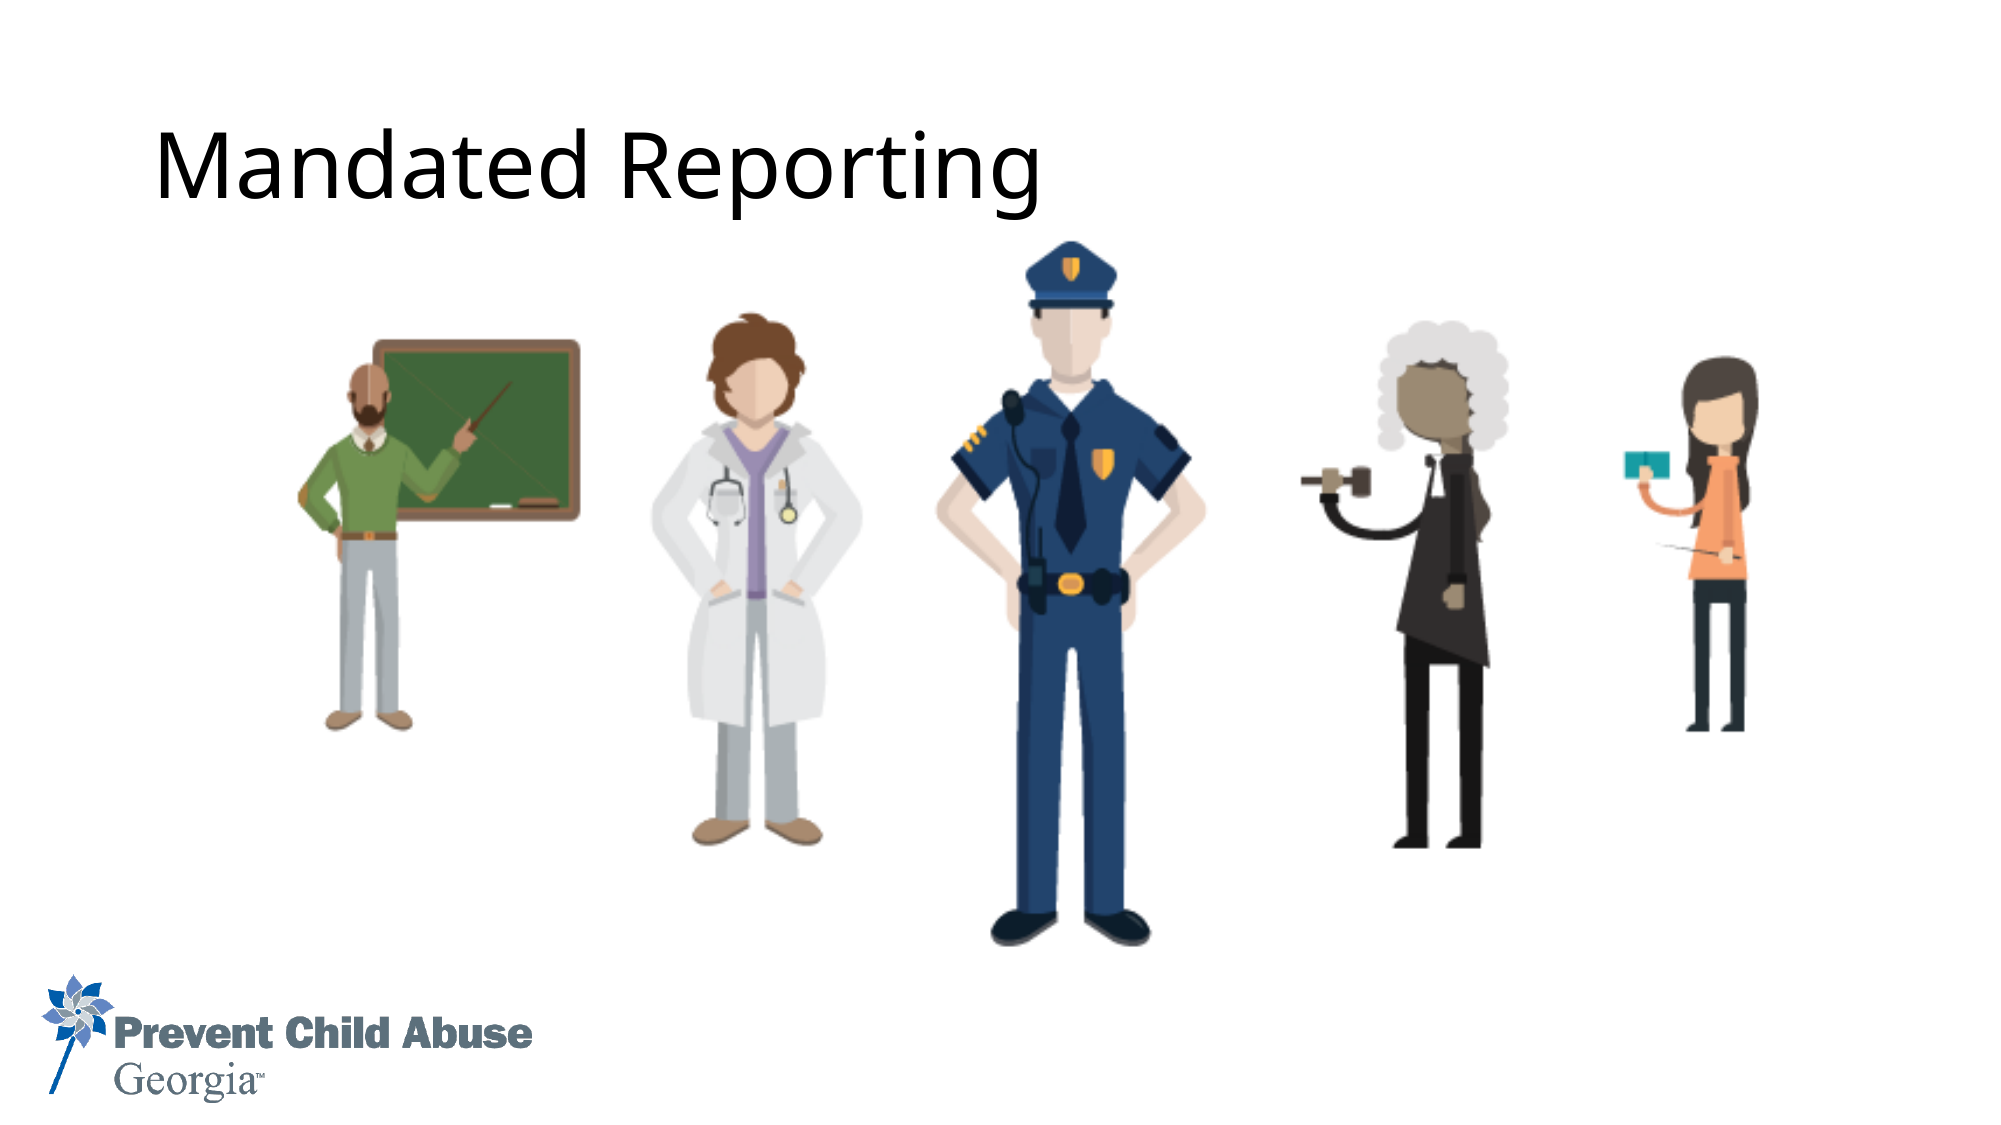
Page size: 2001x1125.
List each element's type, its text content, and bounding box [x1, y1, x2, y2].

text_box [1381, 59, 1969, 1040]
title Mandated Reporting [137, 59, 1381, 278]
picture [265, 221, 1766, 961]
picture [41, 974, 532, 1103]
